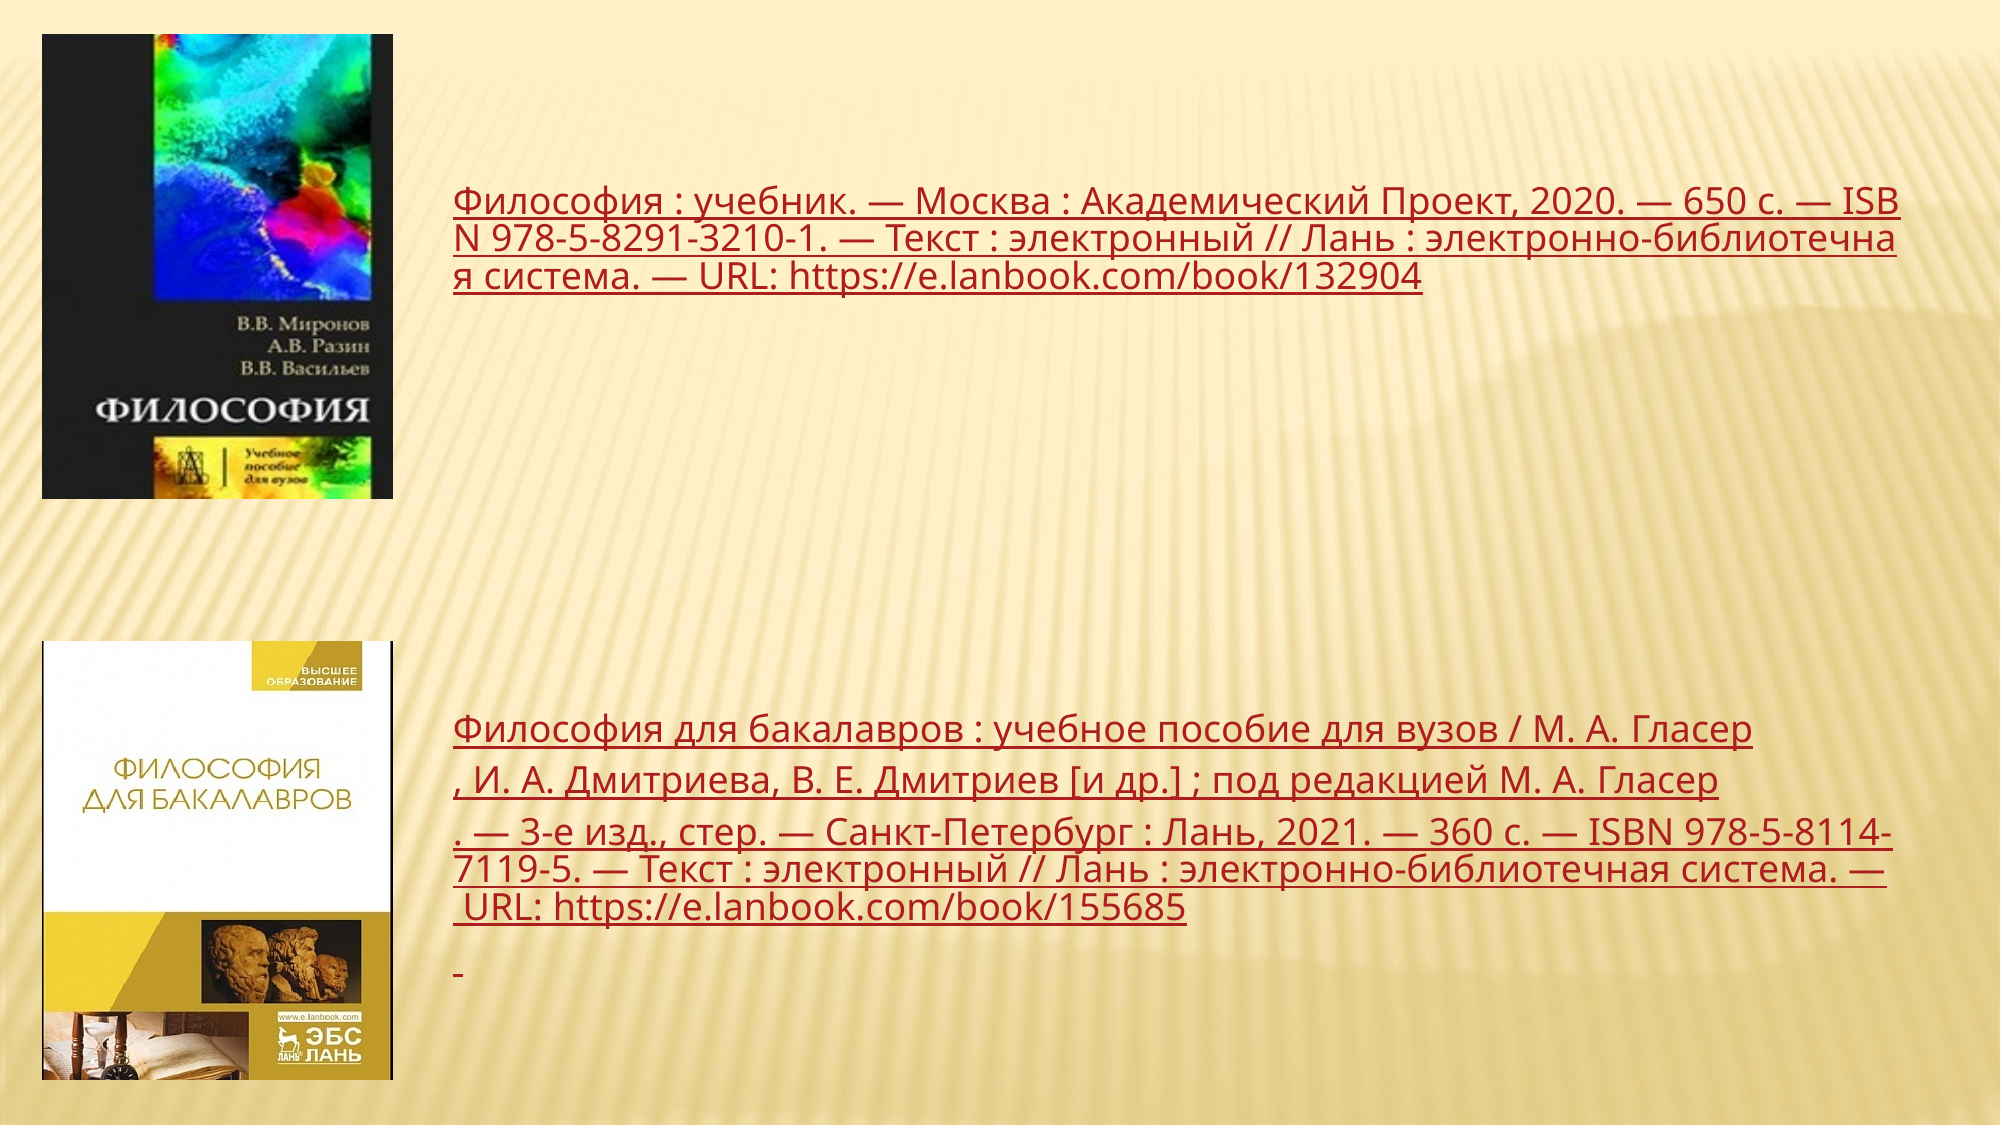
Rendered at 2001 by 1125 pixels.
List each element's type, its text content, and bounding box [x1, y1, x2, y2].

text_box Философия для бакалавров : учебное пособие для вузов / М. А. Гласер, И. А. Дмитриева, В. Е. Дмитриев [и др.] ; под редакцией М. А. Гласер. — 3-е изд., стер. — Санкт-Петербург : Лань, 2021. — 360 с. — ISBN 978-5-8114-7119-5. — Текст : электронный // Лань : электронно-библиотечная система. — URL: https://e.lanbook.com/book/155685 [438, 697, 1909, 917]
text_box Философия : учебник. — Москва : Академический Проект, 2020. — 650 с. — ISBN 978-5-8291-3210-1. — Текст : электронный // Лань : электронно-библиотечная система. — URL: https://e.lanbook.com/book/132904 [438, 169, 1920, 235]
picture [42, 33, 393, 500]
picture [42, 641, 393, 1080]
